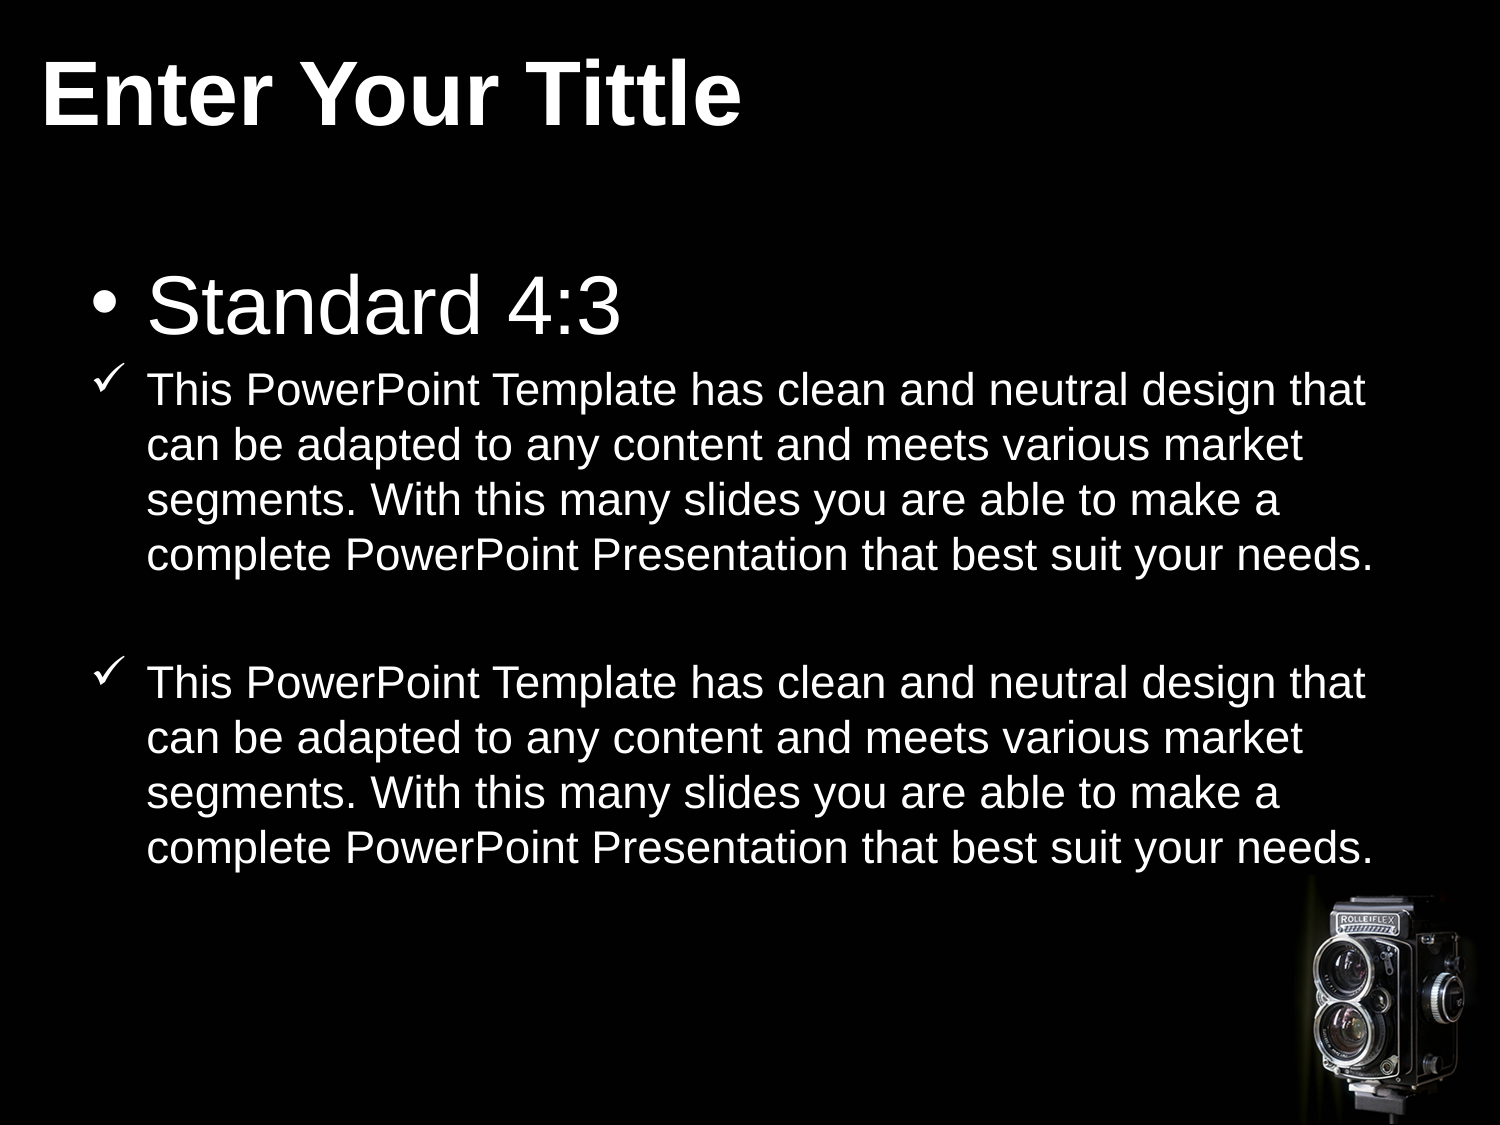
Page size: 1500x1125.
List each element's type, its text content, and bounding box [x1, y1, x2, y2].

list Standard 4:3 This PowerPoint Template has clean and neutral design that can be adapted to any content and meets various market segments. With this many slides you are able to make a complete PowerPoint Presentation that best suit your needs. This PowerPoint Template has clean and neutral design that can be adapted to any content and meets various market segments. With this many slides you are able to make a complete PowerPoint Presentation that best suit your needs. [75, 243, 1425, 986]
title Enter Your Tittle [0, 2, 1500, 176]
picture [0, 176, 1500, 1125]
